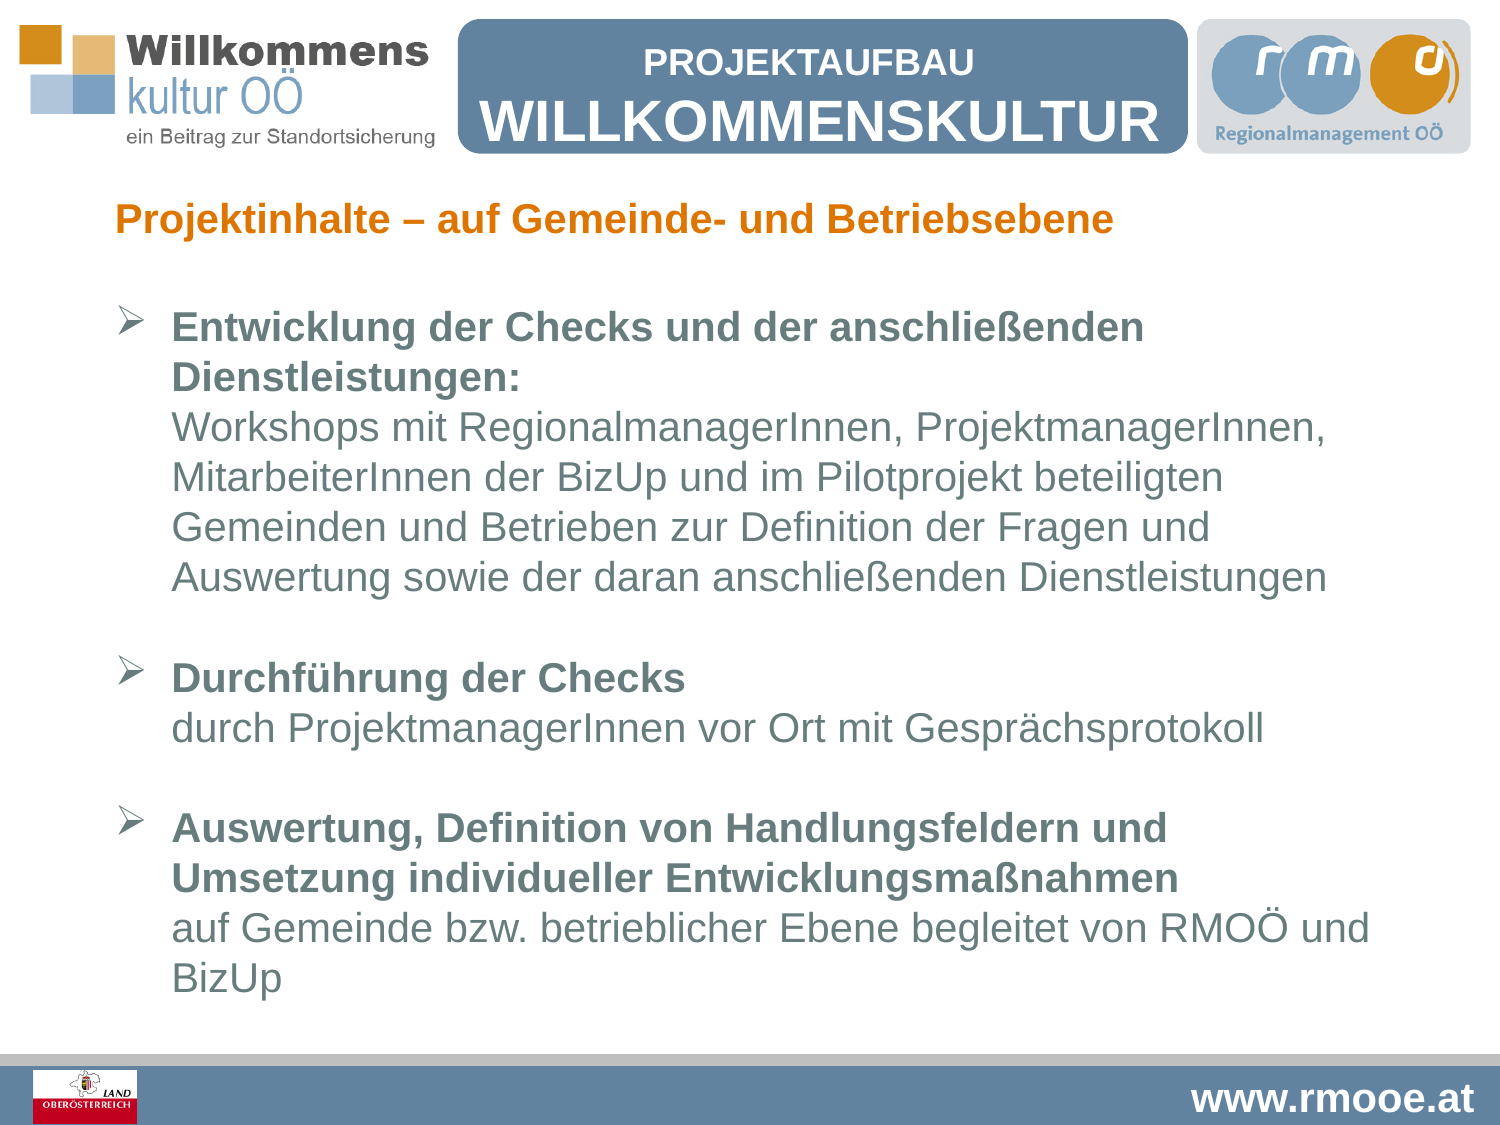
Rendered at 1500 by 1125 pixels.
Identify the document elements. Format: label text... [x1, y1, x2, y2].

picture [33, 1070, 137, 1124]
text_box Projektaufbau Willkommenskultur OÖ [442, 30, 1176, 197]
text_box Projektinhalte – auf Gemeinde- und Betriebsebene Entwicklung der Checks und der anschließenden Dienstleistungen: Workshops mit RegionalmanagerInnen, ProjektmanagerInnen, MitarbeiterInnen der BizUp und im Pilotprojekt beteiligten Gemeinden und Betrieben zur Definition der Fragen und Auswertung sowie der daran anschließenden Dienstleistungen Durchführung der Checks durch ProjektmanagerInnen vor Ort mit Gesprächsprotokoll Auswertung, Definition von Handlungsfeldern und Umsetzung individueller Entwicklungsmaßnahmen auf Gemeinde bzw. betrieblicher Ebene begleitet von RMOÖ und BizUp [100, 184, 1400, 988]
picture [1197, 19, 1471, 154]
picture [17, 19, 439, 154]
